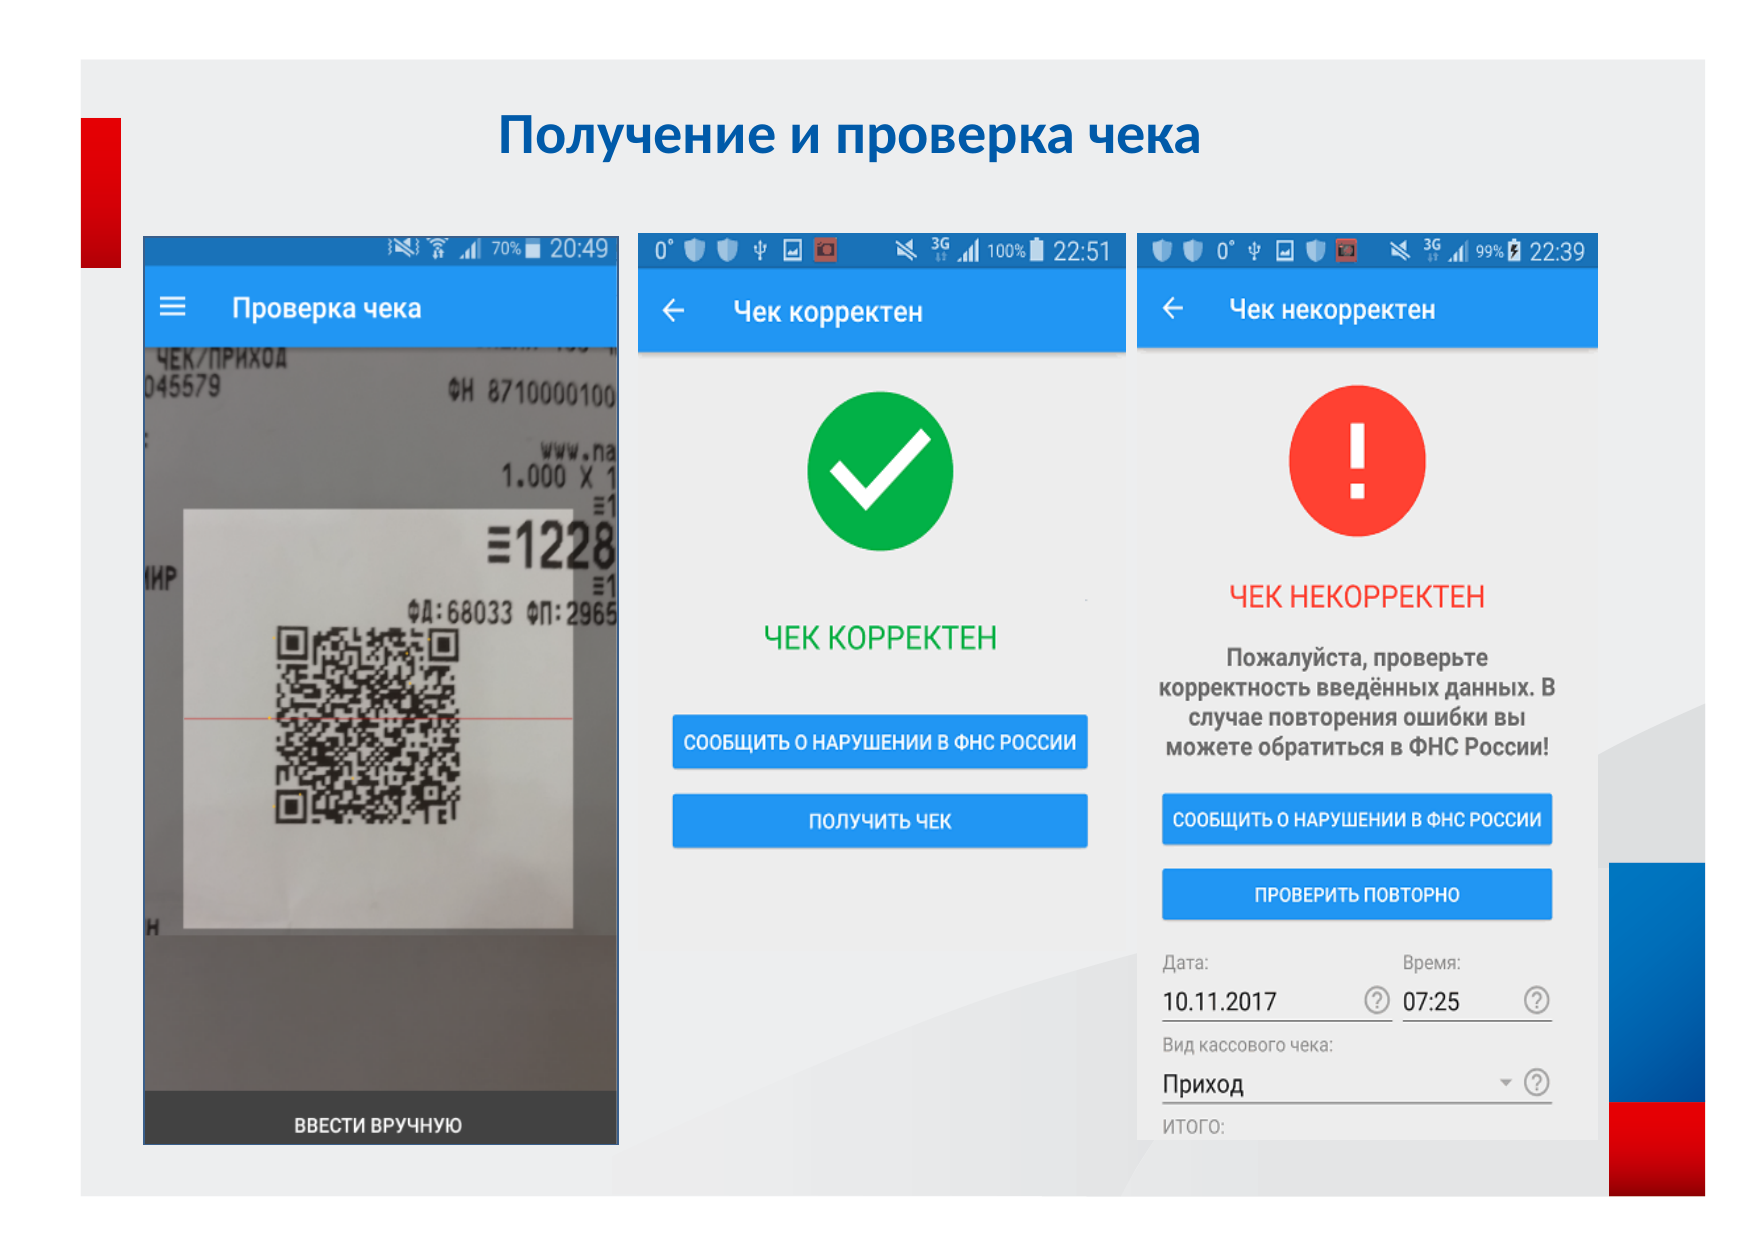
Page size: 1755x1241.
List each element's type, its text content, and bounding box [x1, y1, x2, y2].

picture [0, 0, 1755, 1241]
title Получение и проверка чека [488, 51, 1283, 209]
